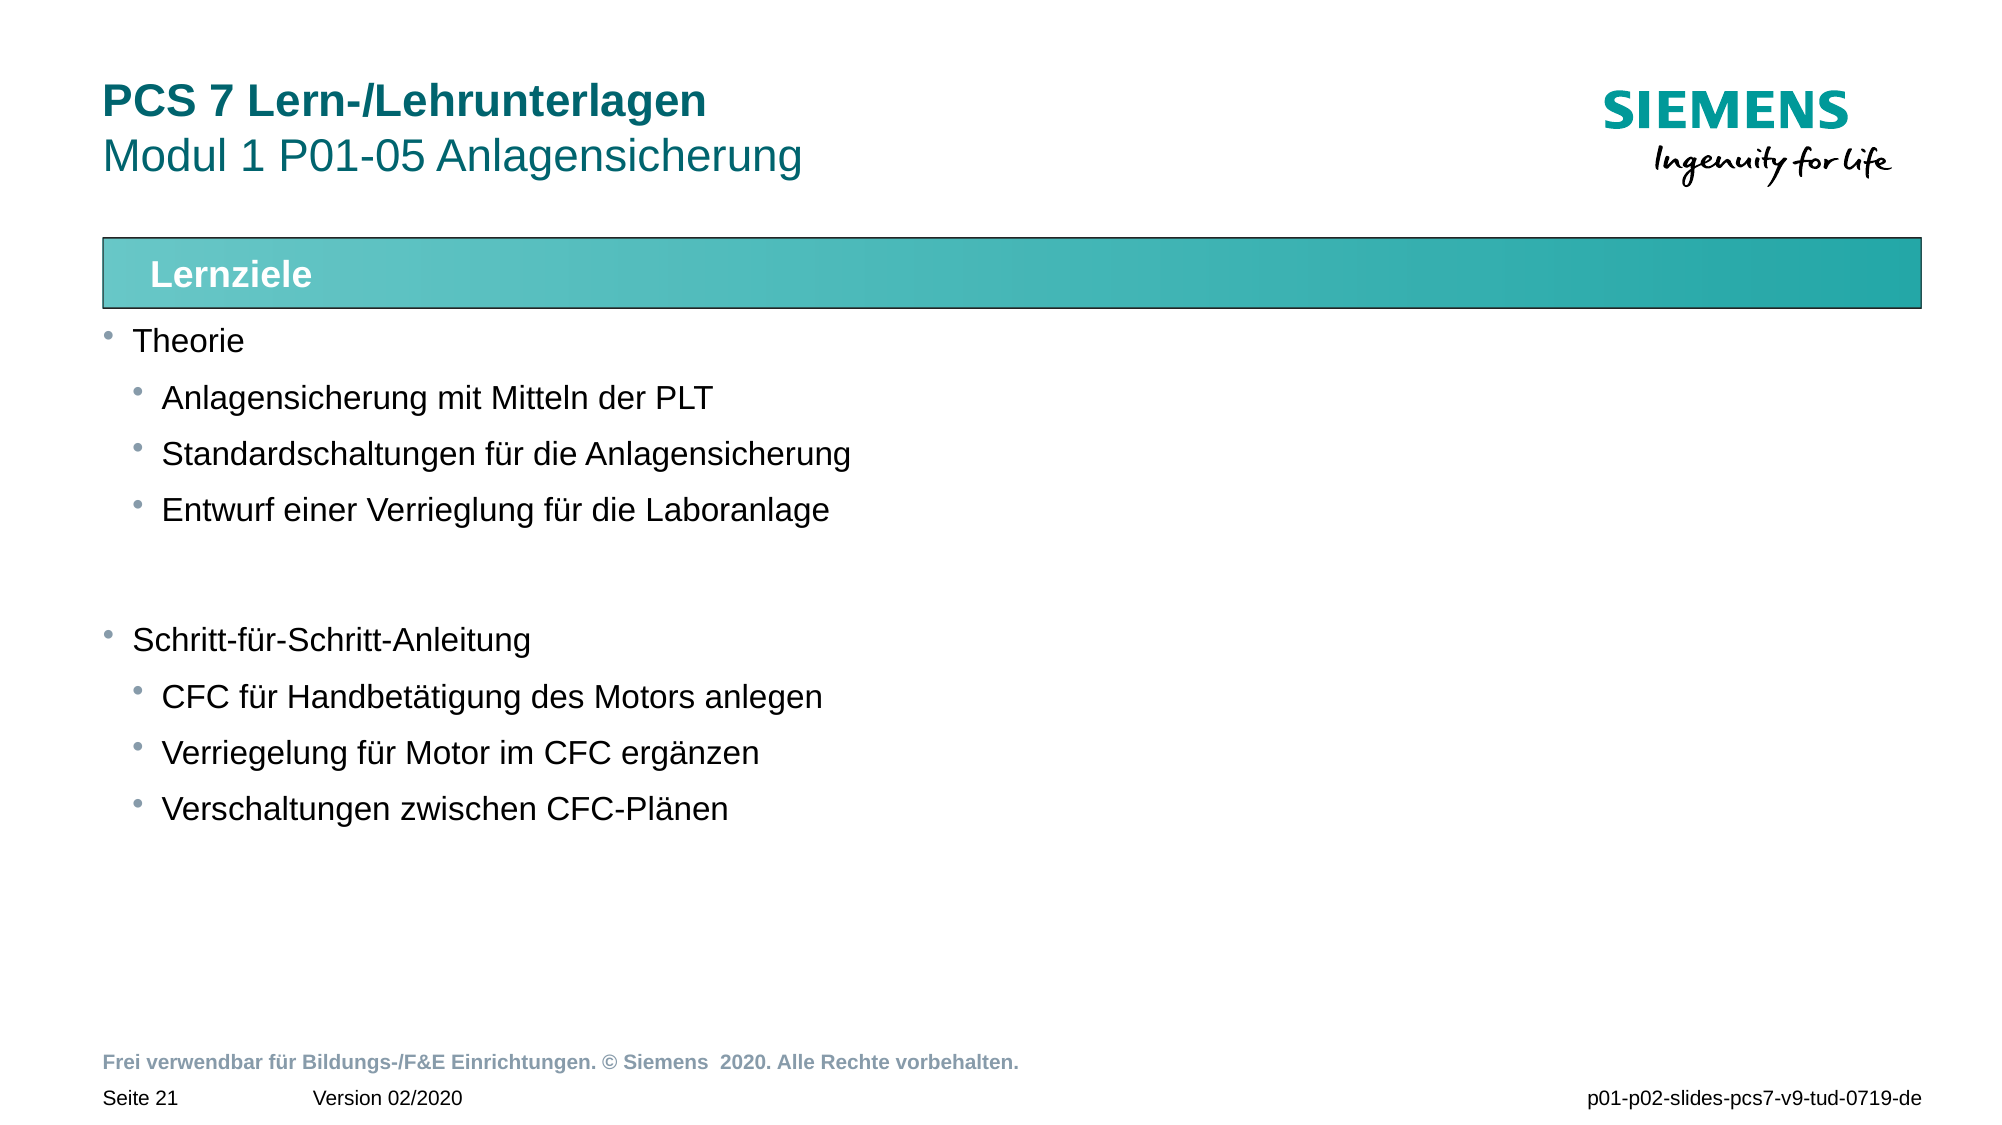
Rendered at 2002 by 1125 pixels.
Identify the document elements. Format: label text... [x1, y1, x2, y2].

title PCS 7 Lern-/Lehrunterlagen Modul 1 P01-05 Anlagensicherung [0, 0, 2001, 209]
list Theorie Anlagensicherung mit Mitteln der PLT Standardschaltungen für die Anlagensicherung Entwurf einer Verrieglung für die Laboranlage Schritt-für-Schritt-Anleitung CFC für Handbetätigung des Motors anlegen Verriegelung für Motor im CFC ergänzen Verschaltungen zwischen CFC-Plänen [102, 315, 1450, 1018]
text_box Lernziele [102, 237, 1922, 309]
